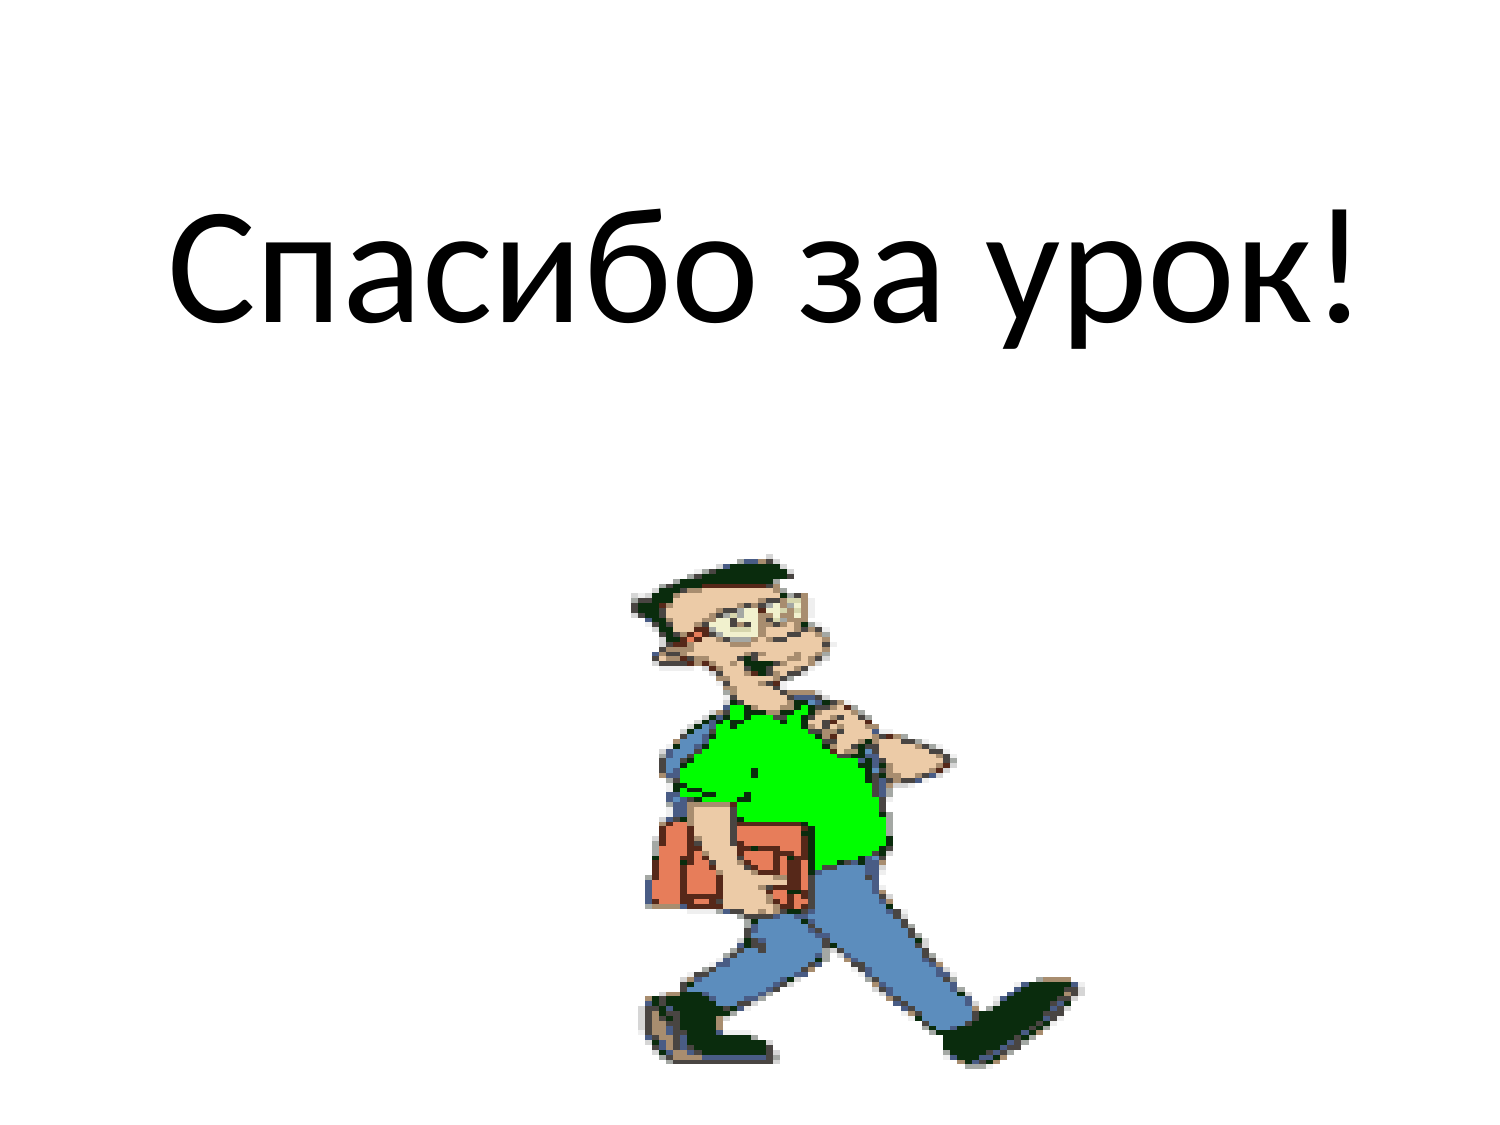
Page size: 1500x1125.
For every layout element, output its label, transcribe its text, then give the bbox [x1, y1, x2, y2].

text_box Спасибо за урок! [76, 148, 1425, 397]
picture [631, 550, 1093, 1095]
